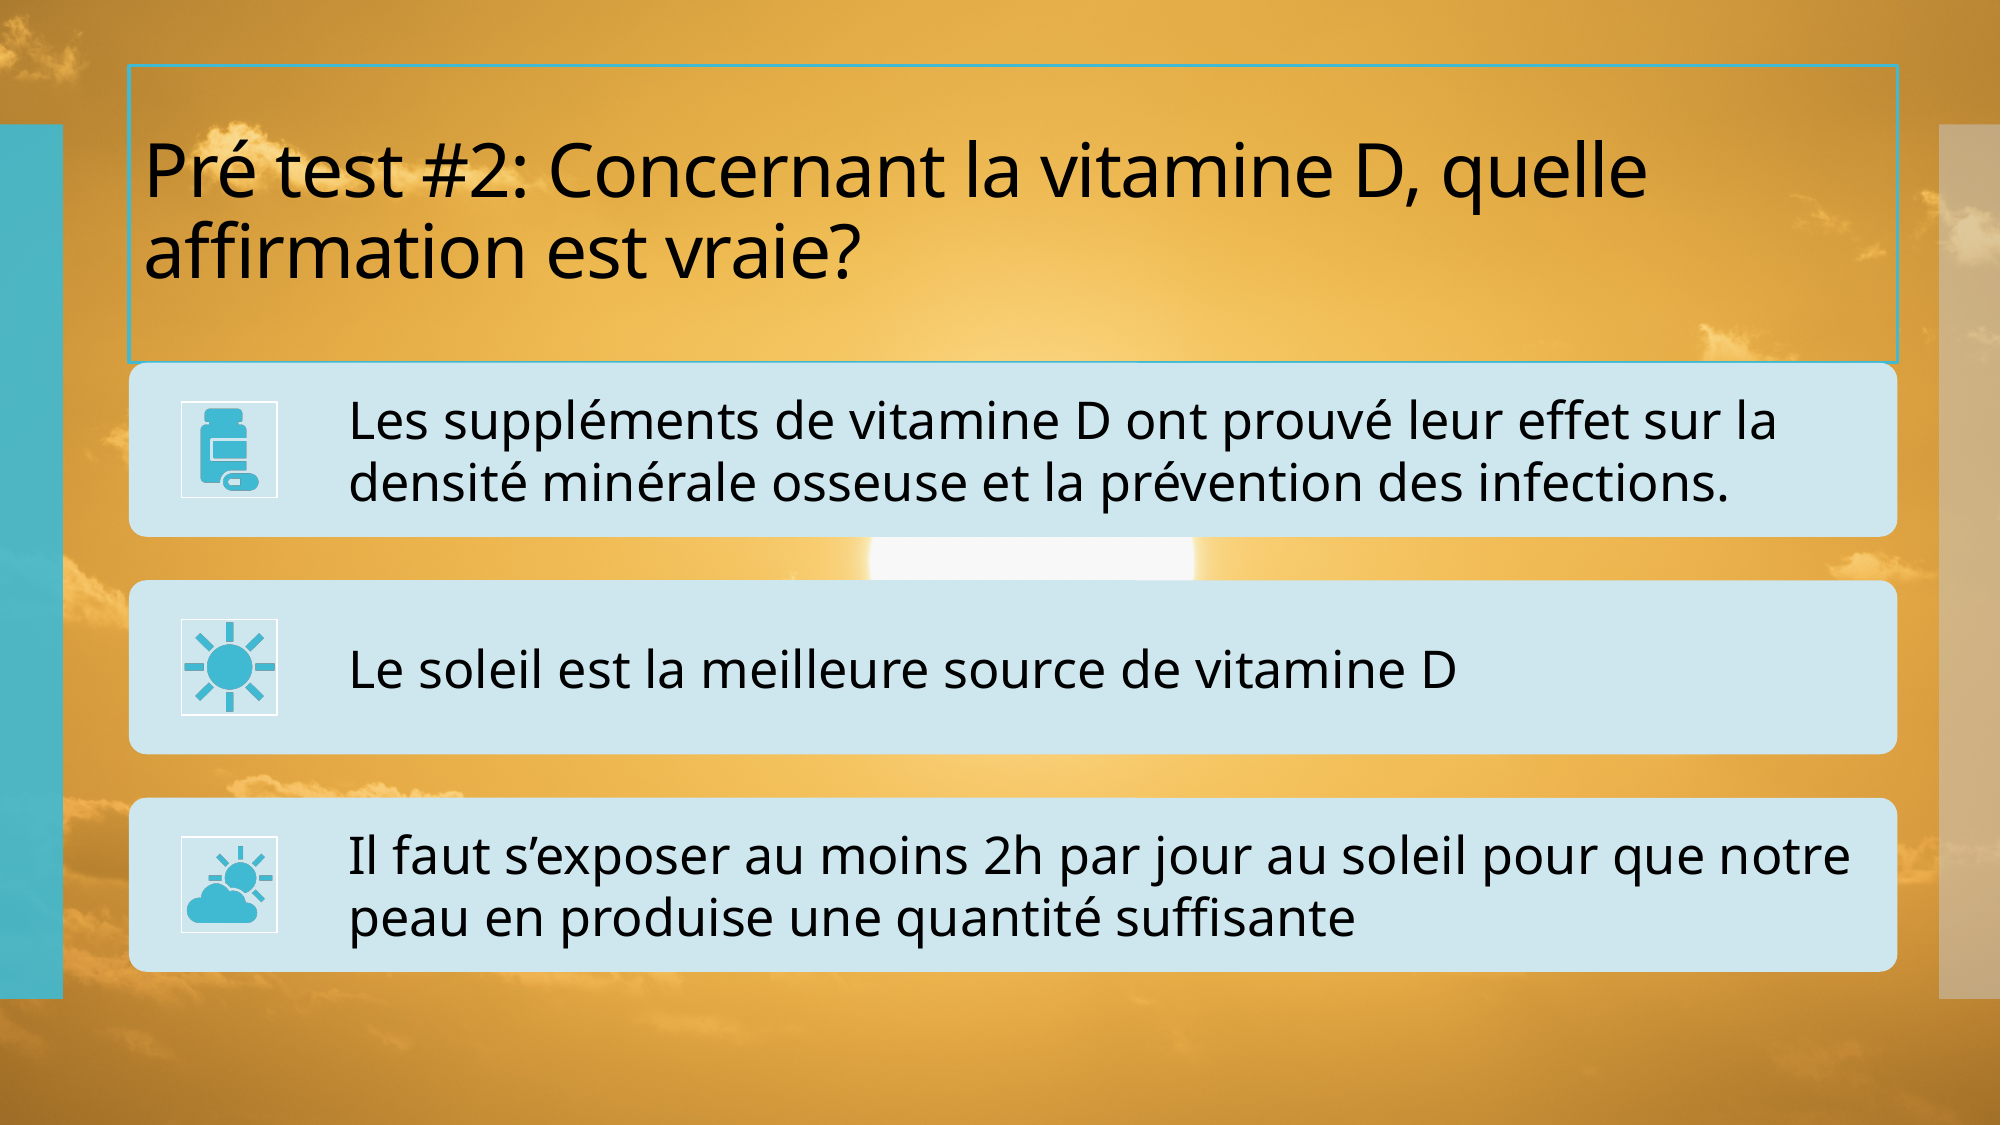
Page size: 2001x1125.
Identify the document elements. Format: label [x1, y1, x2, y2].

list [128, 362, 1898, 973]
picture [0, 0, 2000, 1125]
